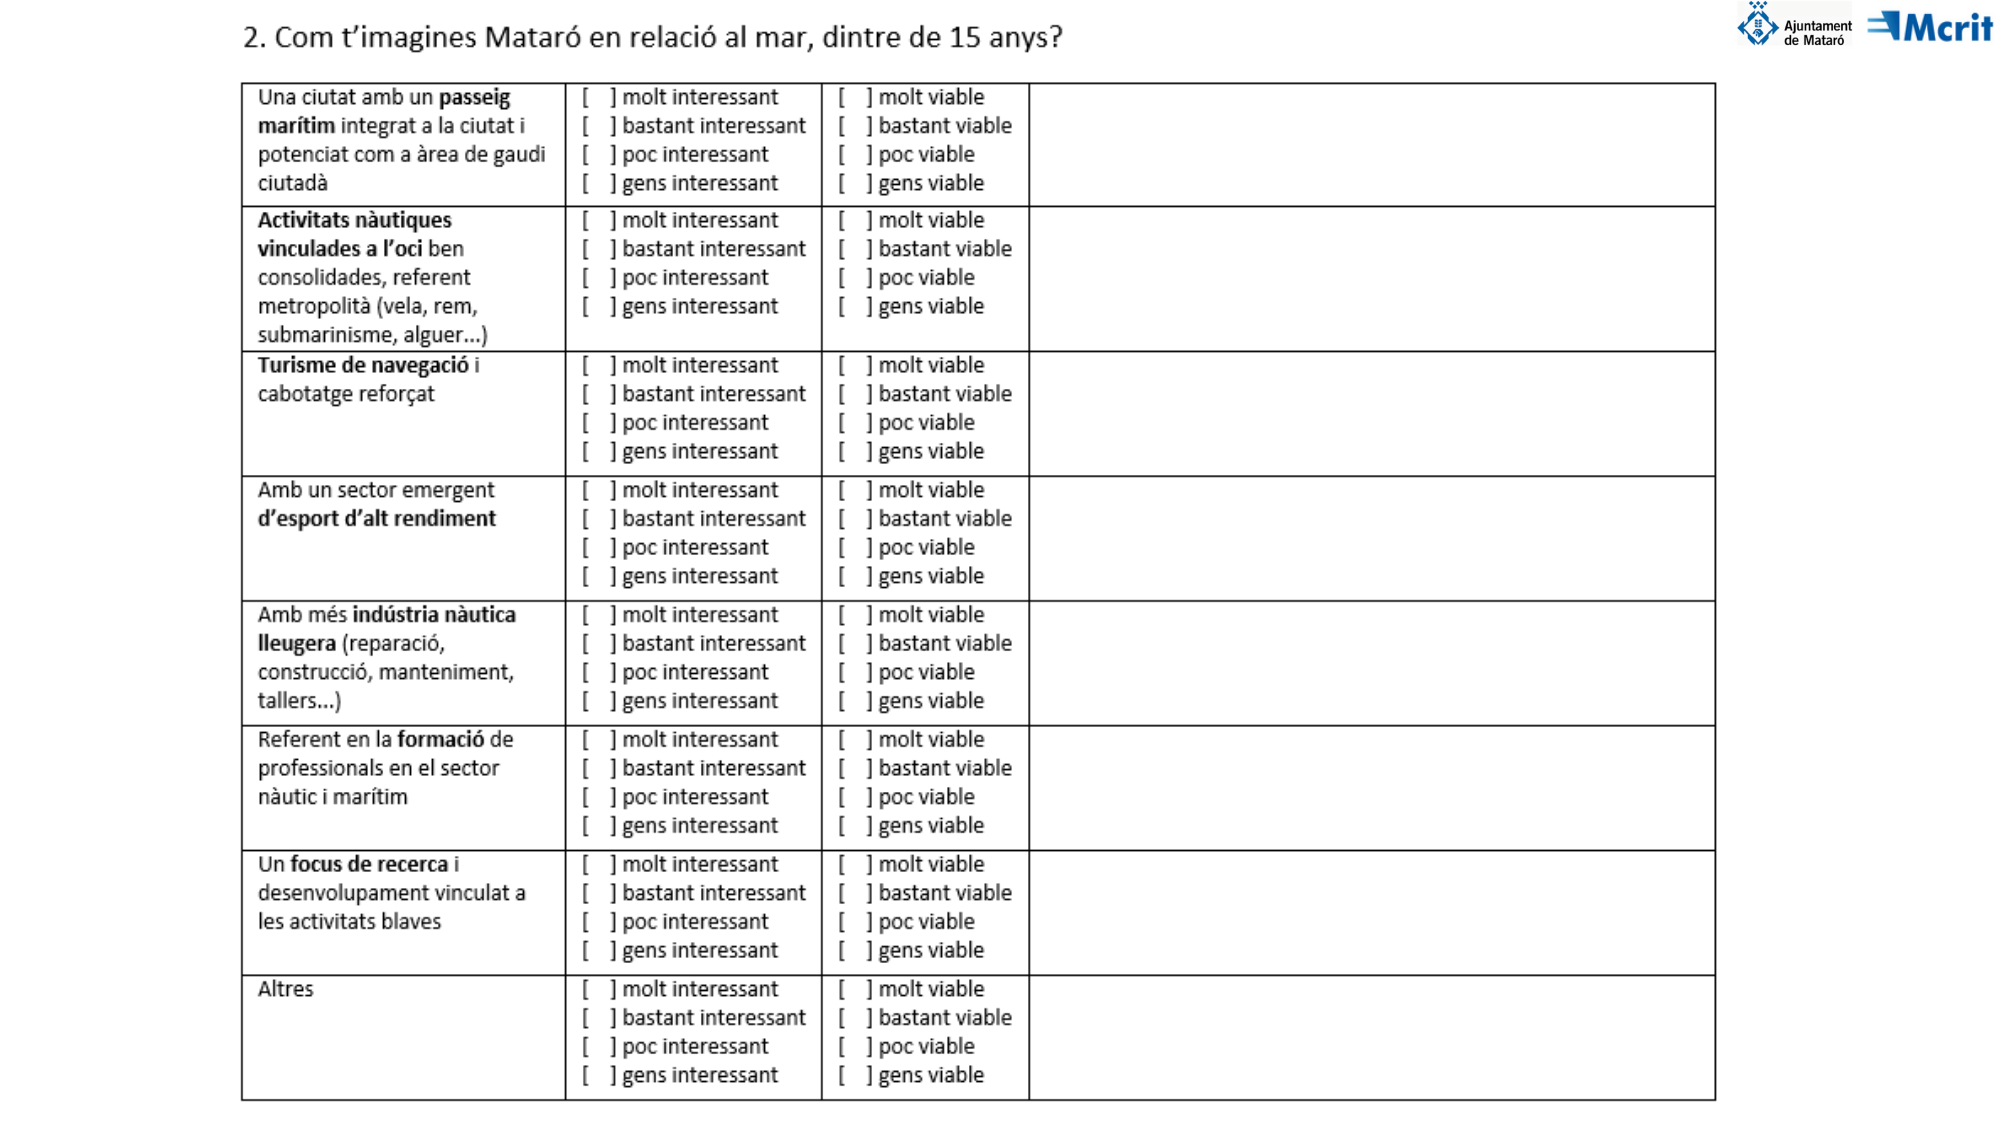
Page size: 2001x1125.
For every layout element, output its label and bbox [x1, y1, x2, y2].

picture [1736, 0, 1854, 49]
picture [1862, 0, 2000, 50]
picture [233, 12, 1725, 1108]
